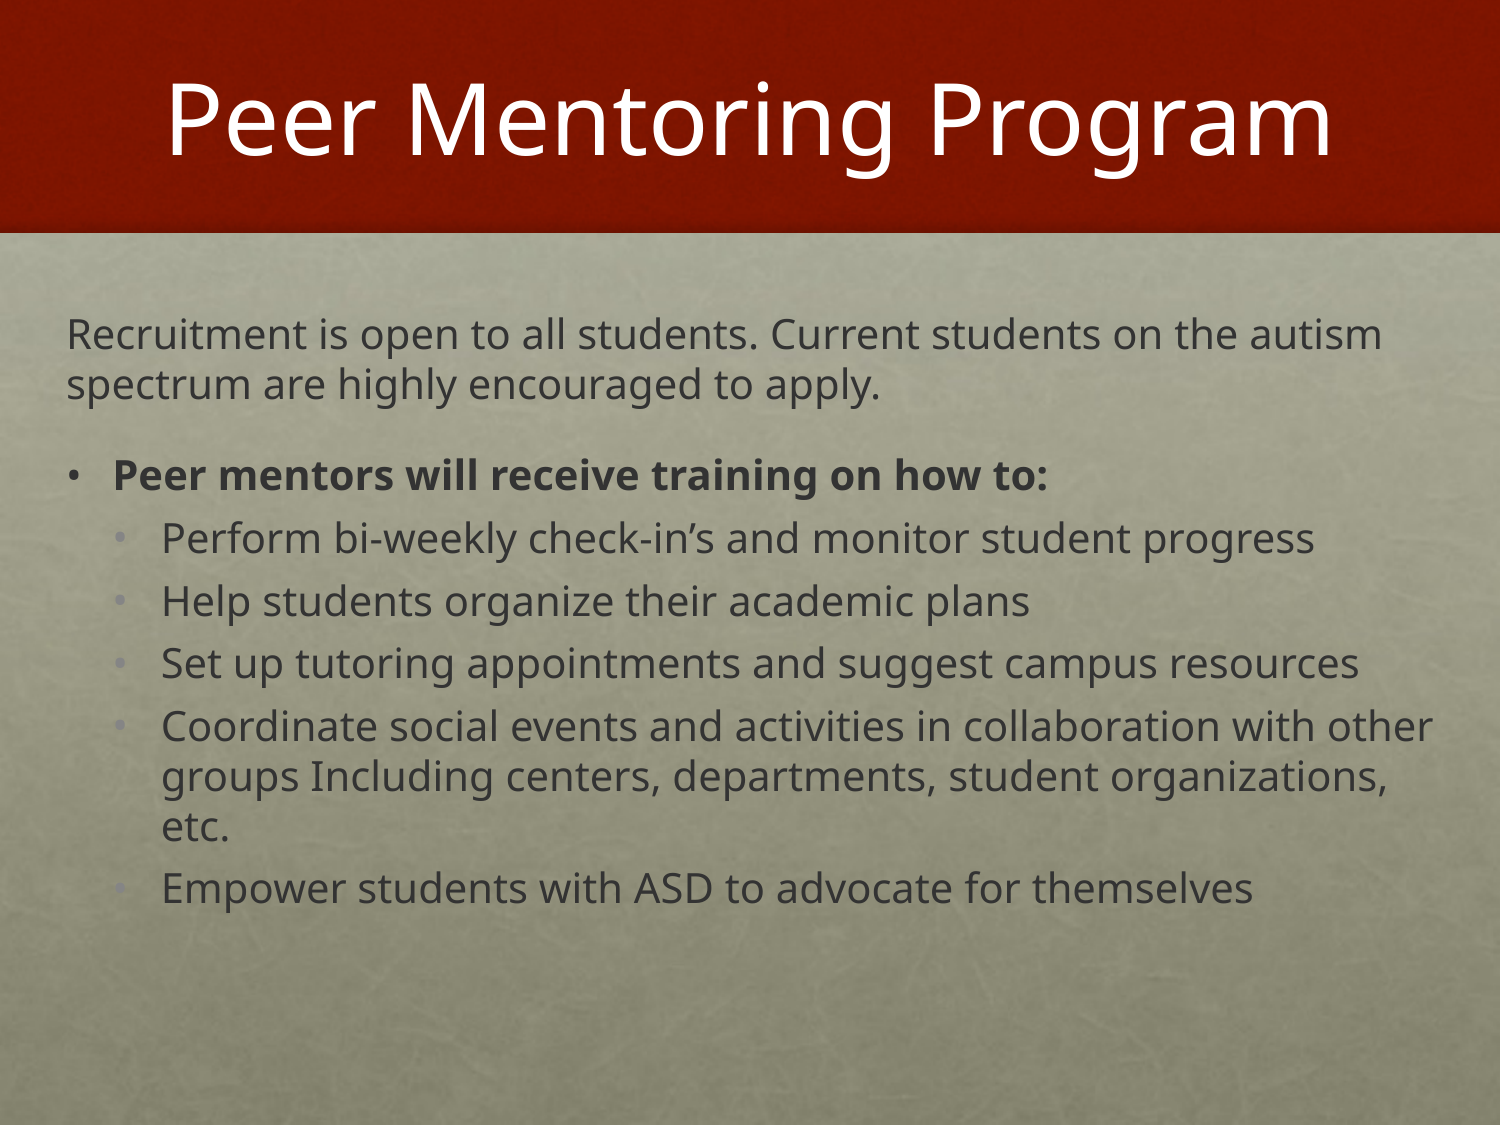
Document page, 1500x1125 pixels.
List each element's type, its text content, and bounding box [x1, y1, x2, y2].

list Recruitment is open to all students. Current students on the autism spectrum are highly encouraged to apply. Peer mentors will receive training on how to: Perform bi-weekly check-in’s and monitor student progress Help students organize their academic plans Set up tutoring appointments and suggest campus resources Coordinate social events and activities in collaboration with other groups Including centers, departments, student organizations, etc. Empower students with ASD to advocate for themselves [51, 299, 1478, 1005]
picture [0, 214, 1500, 1125]
title Peer Mentoring Program [127, 10, 1372, 221]
